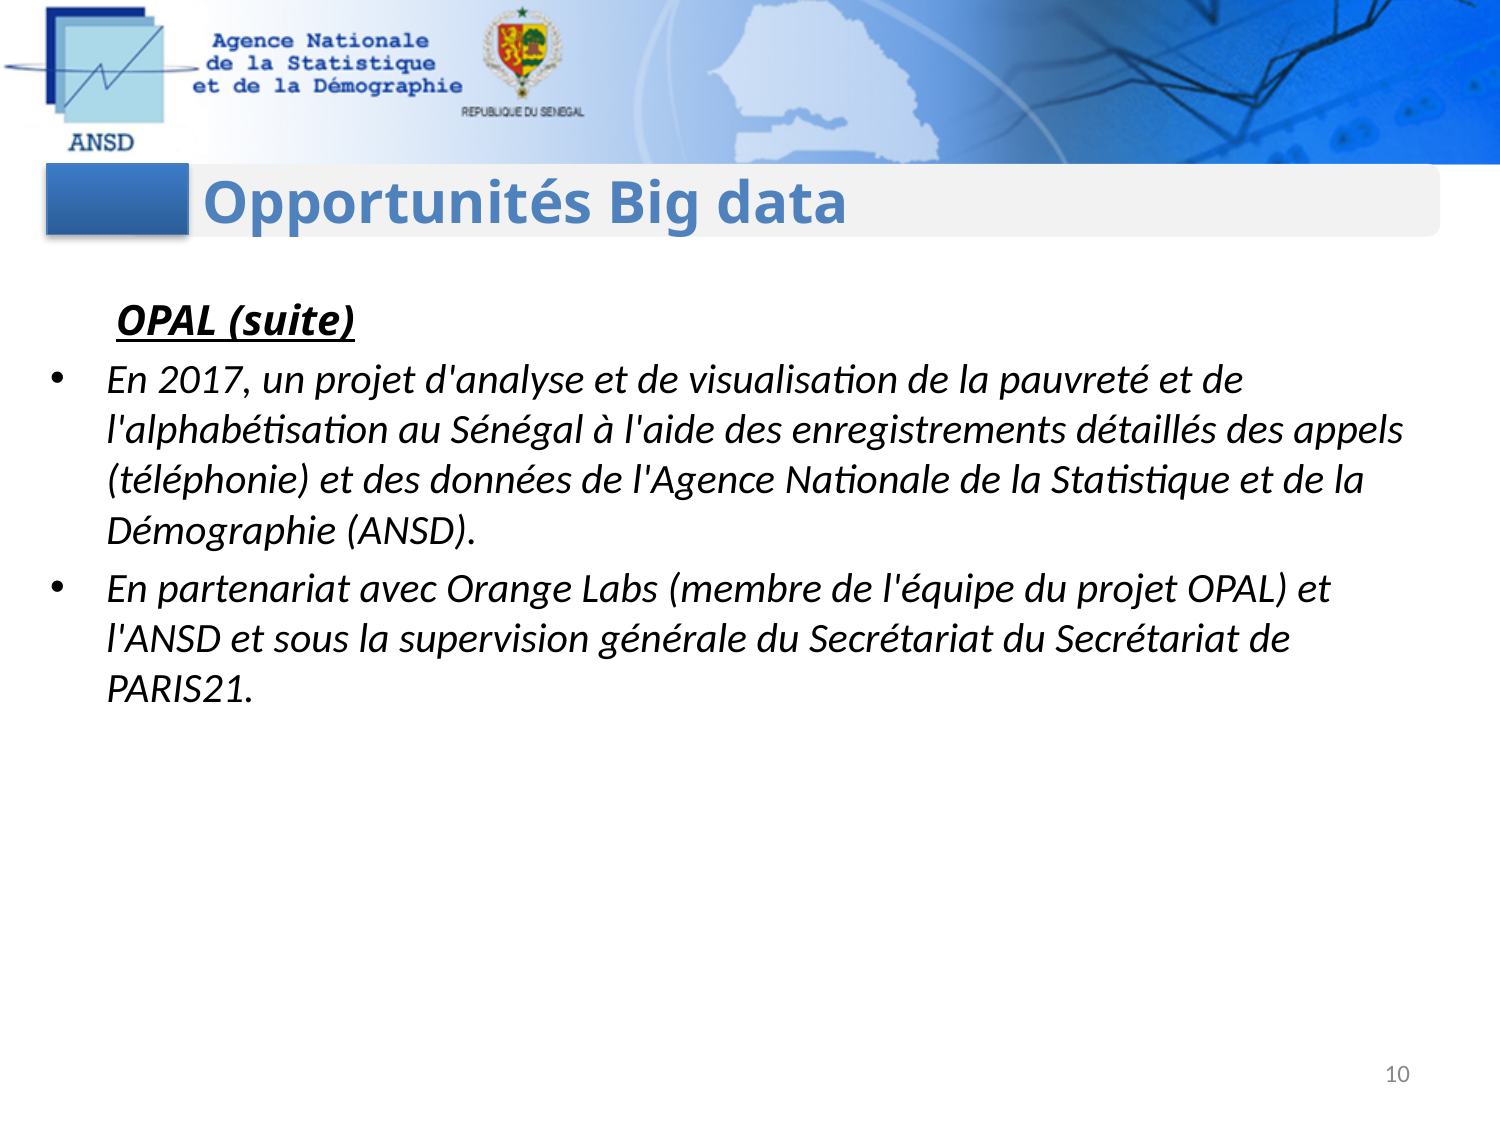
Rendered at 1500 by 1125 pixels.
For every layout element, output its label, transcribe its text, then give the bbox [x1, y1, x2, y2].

list OPAL (suite) En 2017, un projet d'analyse et de visualisation de la pauvreté et de l'alphabétisation au Sénégal à l'aide des enregistrements détaillés des appels (téléphonie) et des données de l'Agence Nationale de la Statistique et de la Démographie (ANSD). En partenariat avec Orange Labs (membre de l'équipe du projet OPAL) et l'ANSD et sous la supervision générale du Secrétariat du Secrétariat de PARIS21. [34, 280, 1466, 1102]
slide_number 10 [1074, 1042, 1425, 1103]
picture [0, 0, 1500, 1125]
text_box Opportunités Big data [189, 163, 1441, 237]
text_box [46, 164, 188, 235]
